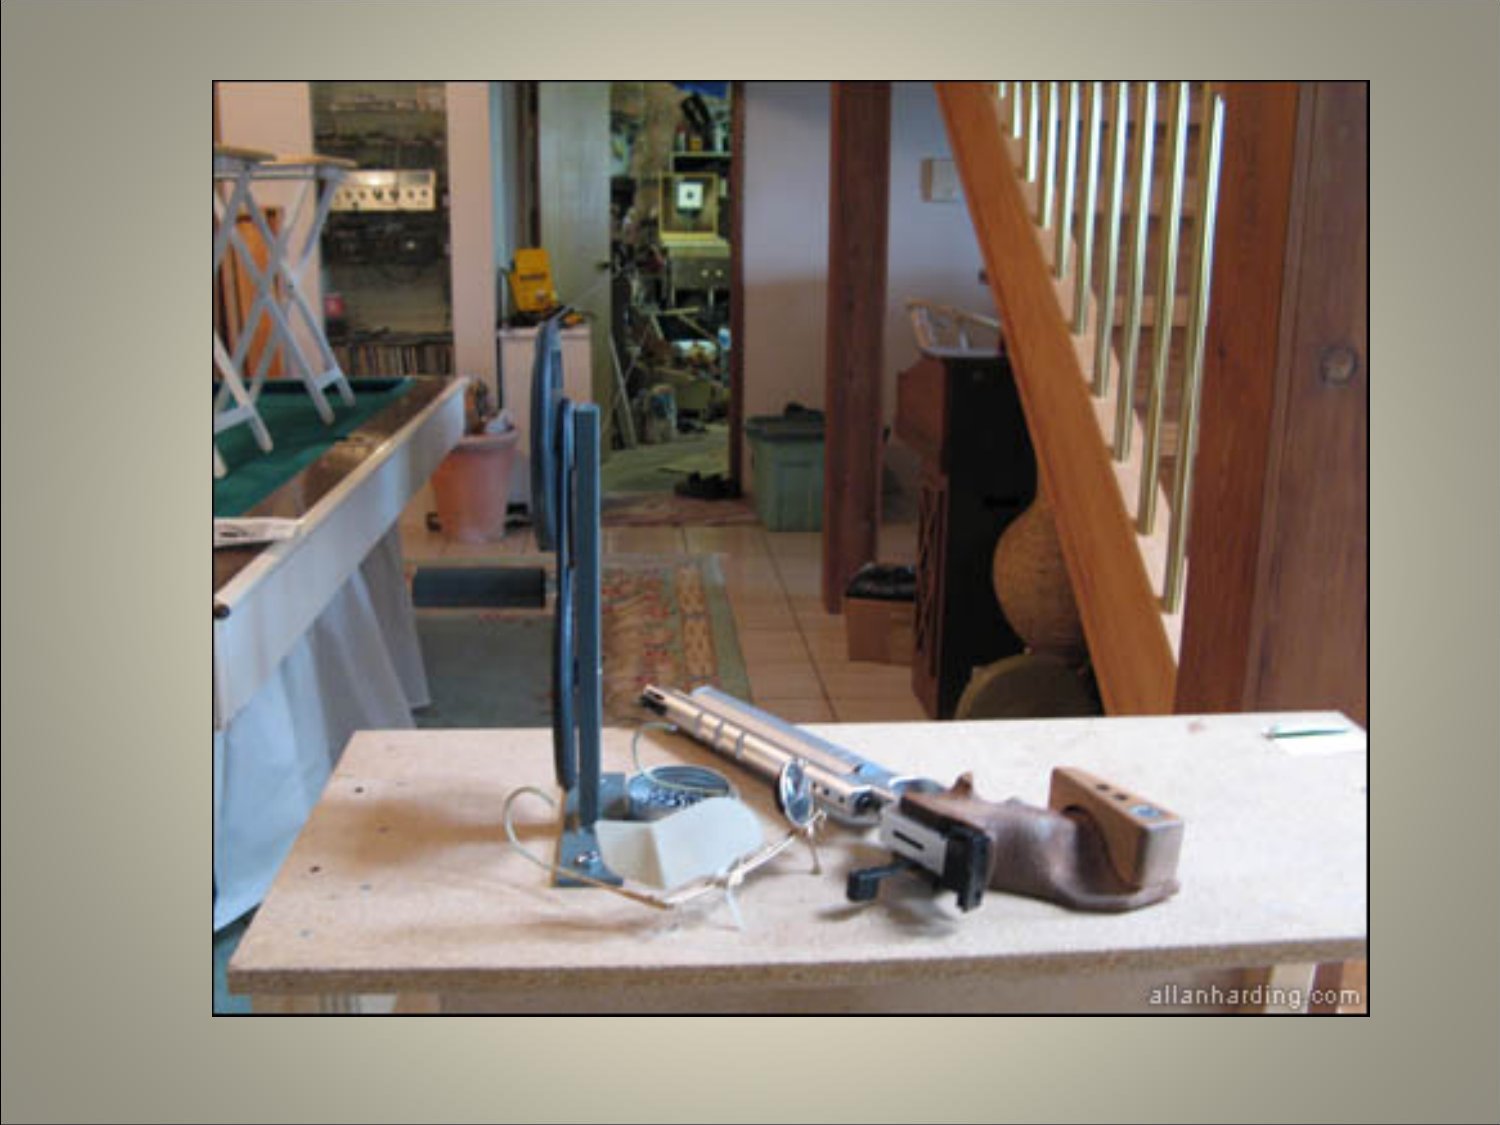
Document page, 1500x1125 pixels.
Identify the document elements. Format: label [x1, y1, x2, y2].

list [212, 80, 1370, 1018]
picture [0, 0, 1500, 1125]
